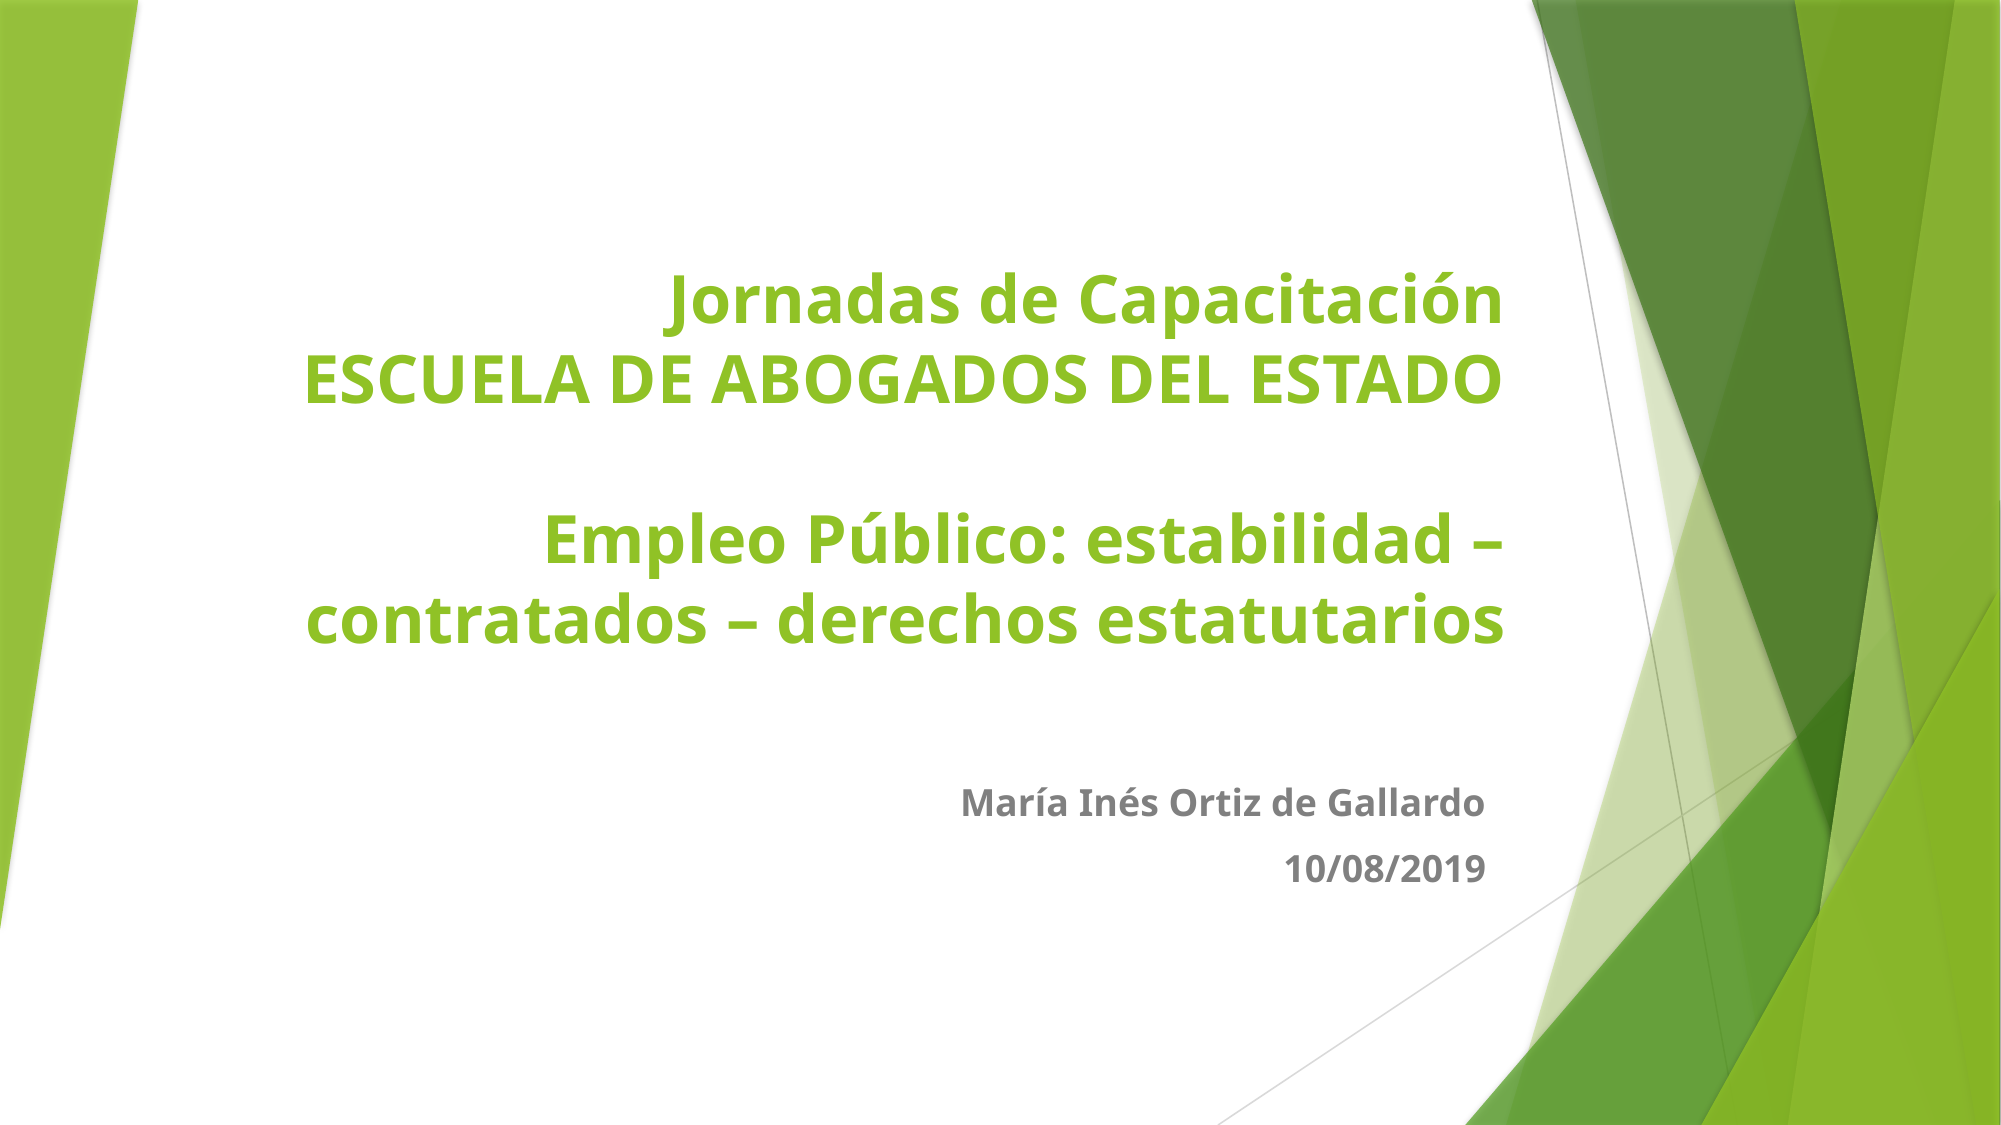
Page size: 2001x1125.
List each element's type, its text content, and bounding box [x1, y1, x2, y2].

subtitle María Inés Ortiz de Gallardo 10/08/2019 [227, 771, 1502, 952]
title Jornadas de Capacitación ESCUELA DE ABOGADOS DEL ESTADO Empleo Público: estabilidad – contratados – derechos estatutarios [247, 394, 1522, 665]
